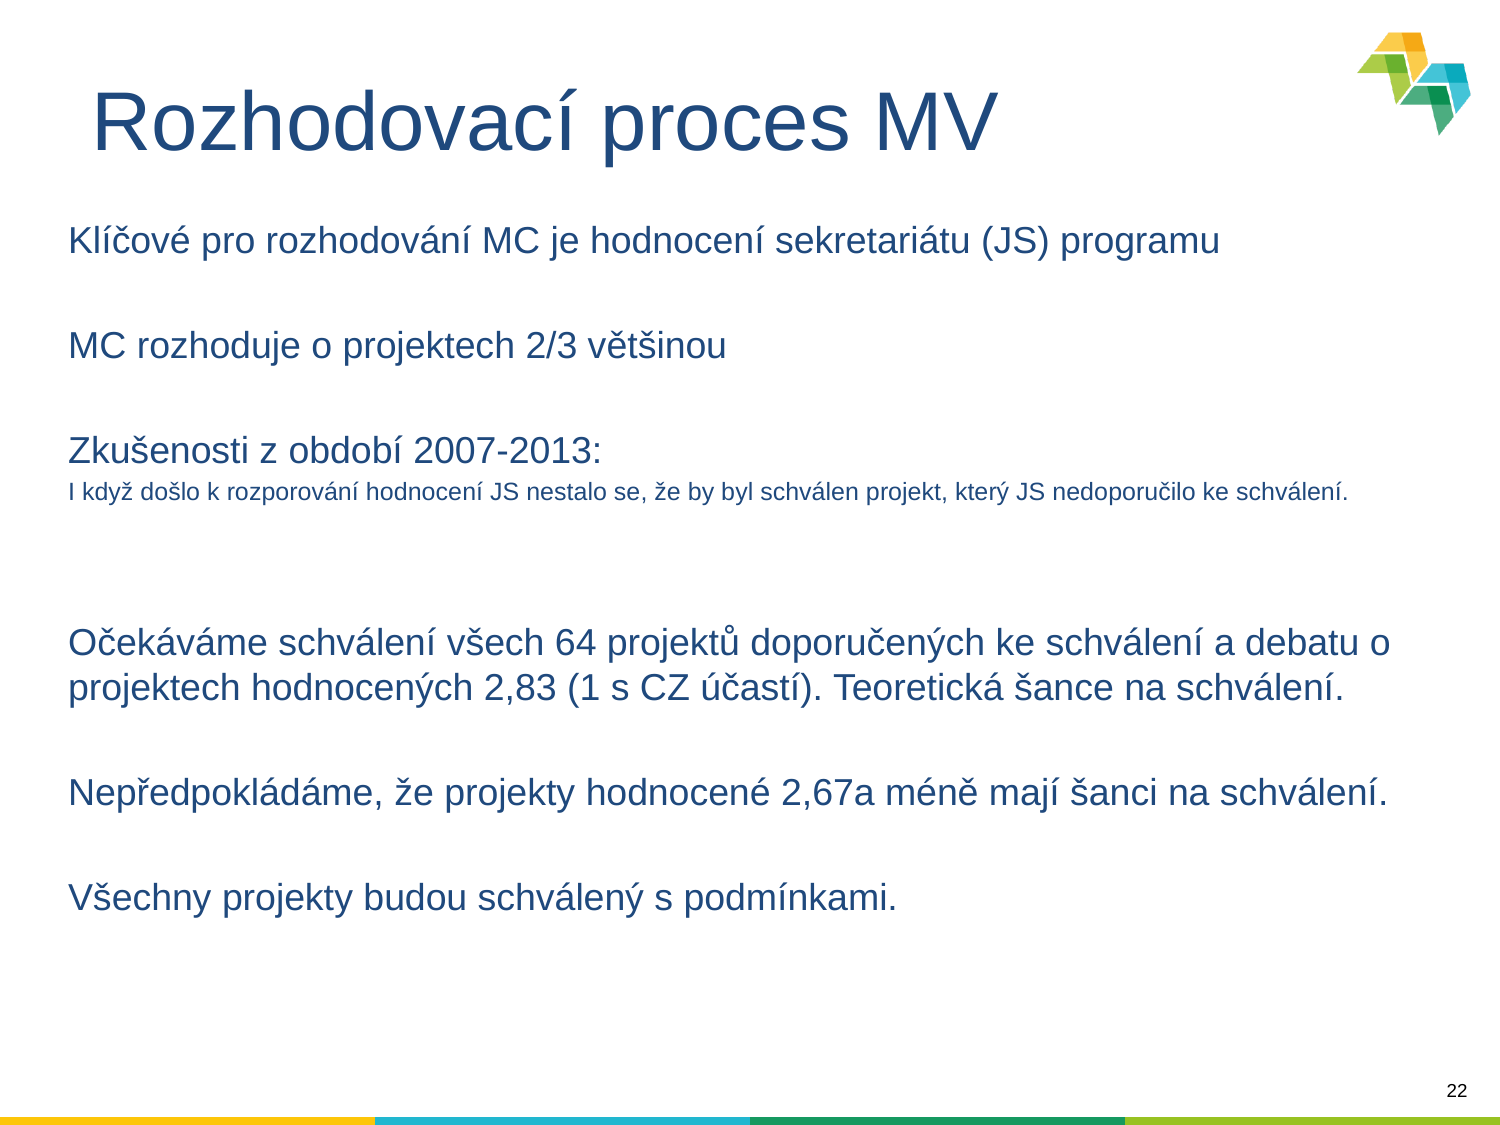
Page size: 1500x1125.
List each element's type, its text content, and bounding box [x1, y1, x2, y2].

picture [1353, 28, 1471, 138]
title Rozhodovací proces MV [76, 70, 1427, 163]
list Klíčové pro rozhodování MC je hodnocení sekretariátu (JS) programu MC rozhoduje o projektech 2/3 většinou Zkušenosti z období 2007-2013: I když došlo k rozporování hodnocení JS nestalo se, že by byl schválen projekt, který JS nedoporučilo ke schválení. Očekáváme schválení všech 64 projektů doporučených ke schválení a debatu o projektech hodnocených 2,83 (1 s CZ účastí). Teoretická šance na schválení. Nepředpokládáme, že projekty hodnocené 2,67a méně mají šanci na schválení. Všechny projekty budou schválený s podmínkami. [53, 208, 1427, 951]
